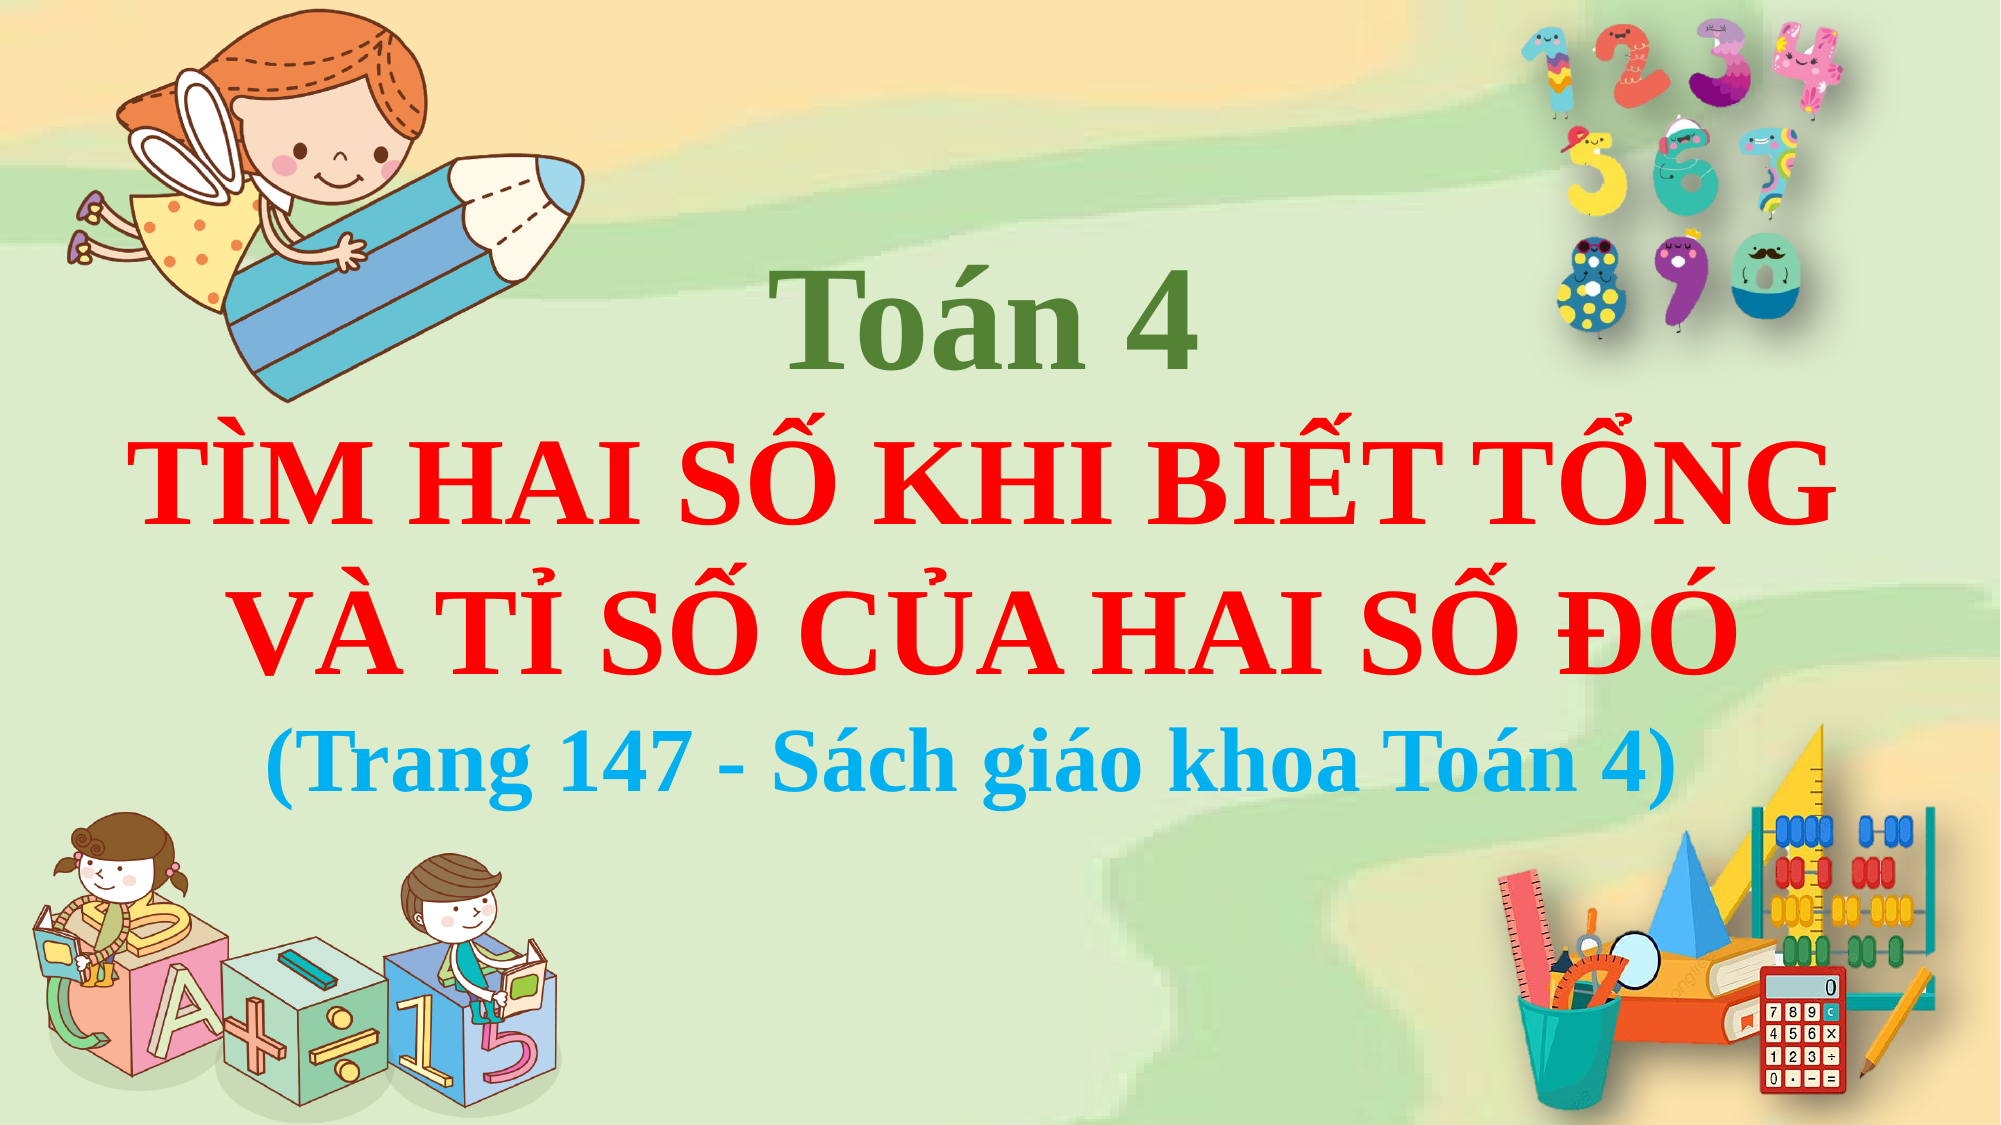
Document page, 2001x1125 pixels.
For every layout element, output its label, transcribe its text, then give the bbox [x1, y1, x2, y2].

picture [0, 0, 2001, 1125]
text_box Toán 4 TÌM HAI SỐ KHI BIẾT TỔNG VÀ TỈ SỐ CỦA HAI SỐ ĐÓ (Trang 147 - Sách giáo khoa Toán 4) [37, 212, 1931, 817]
